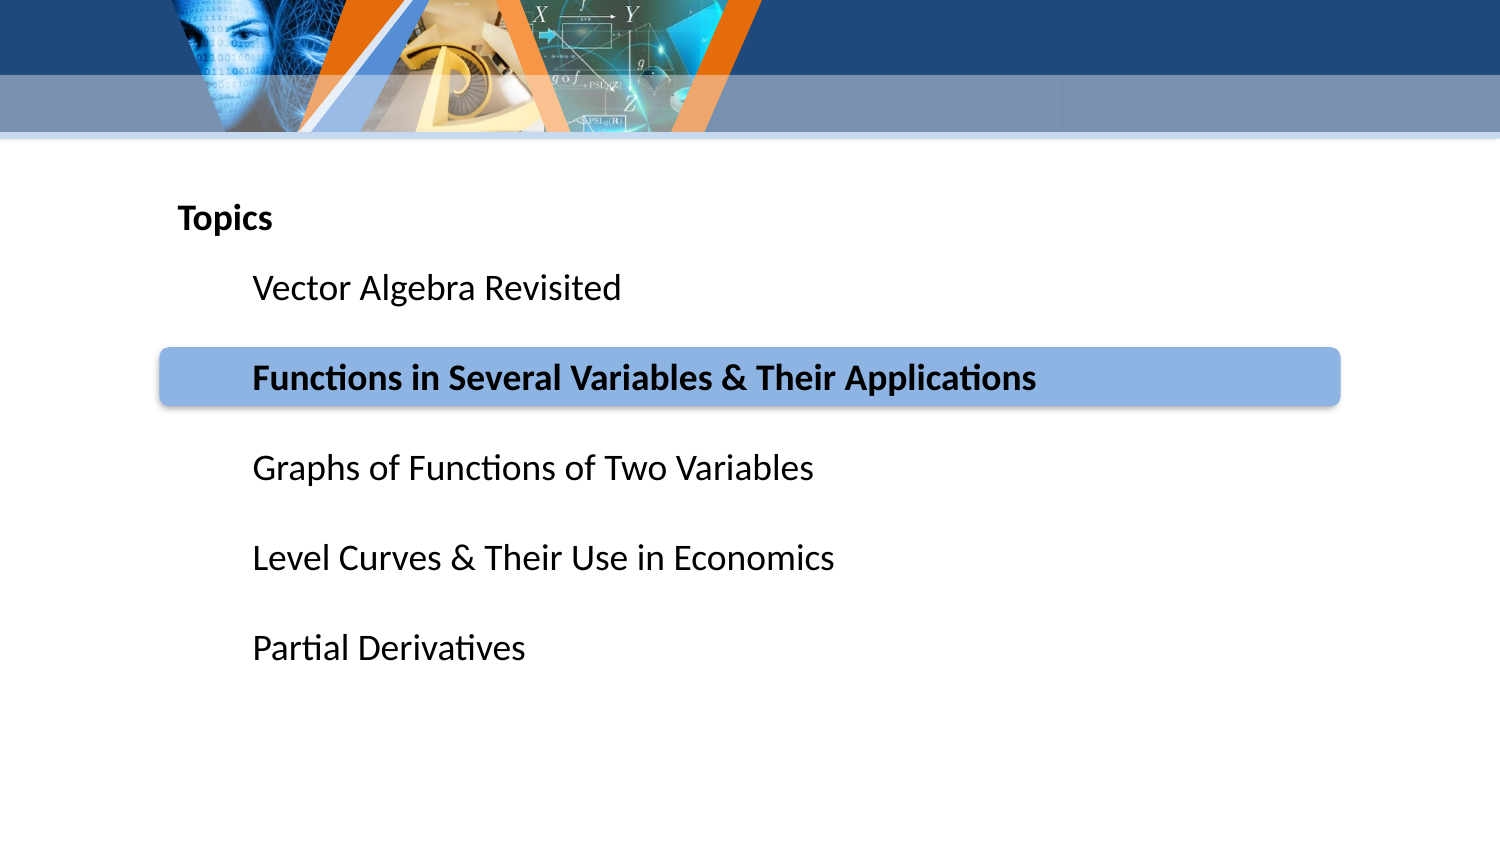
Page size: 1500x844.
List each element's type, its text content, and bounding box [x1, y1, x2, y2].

picture [172, 0, 345, 74]
picture [391, 0, 524, 74]
picture [521, 0, 728, 74]
text_box Topics Vector Algebra Revisited Functions in Several Variables & Their Applications Graphs of Functions of Two Variables Level Curves & Their Use in Economics Partial Derivatives [162, 185, 1053, 676]
text_box [1053, 345, 1343, 409]
text_box [157, 347, 162, 406]
